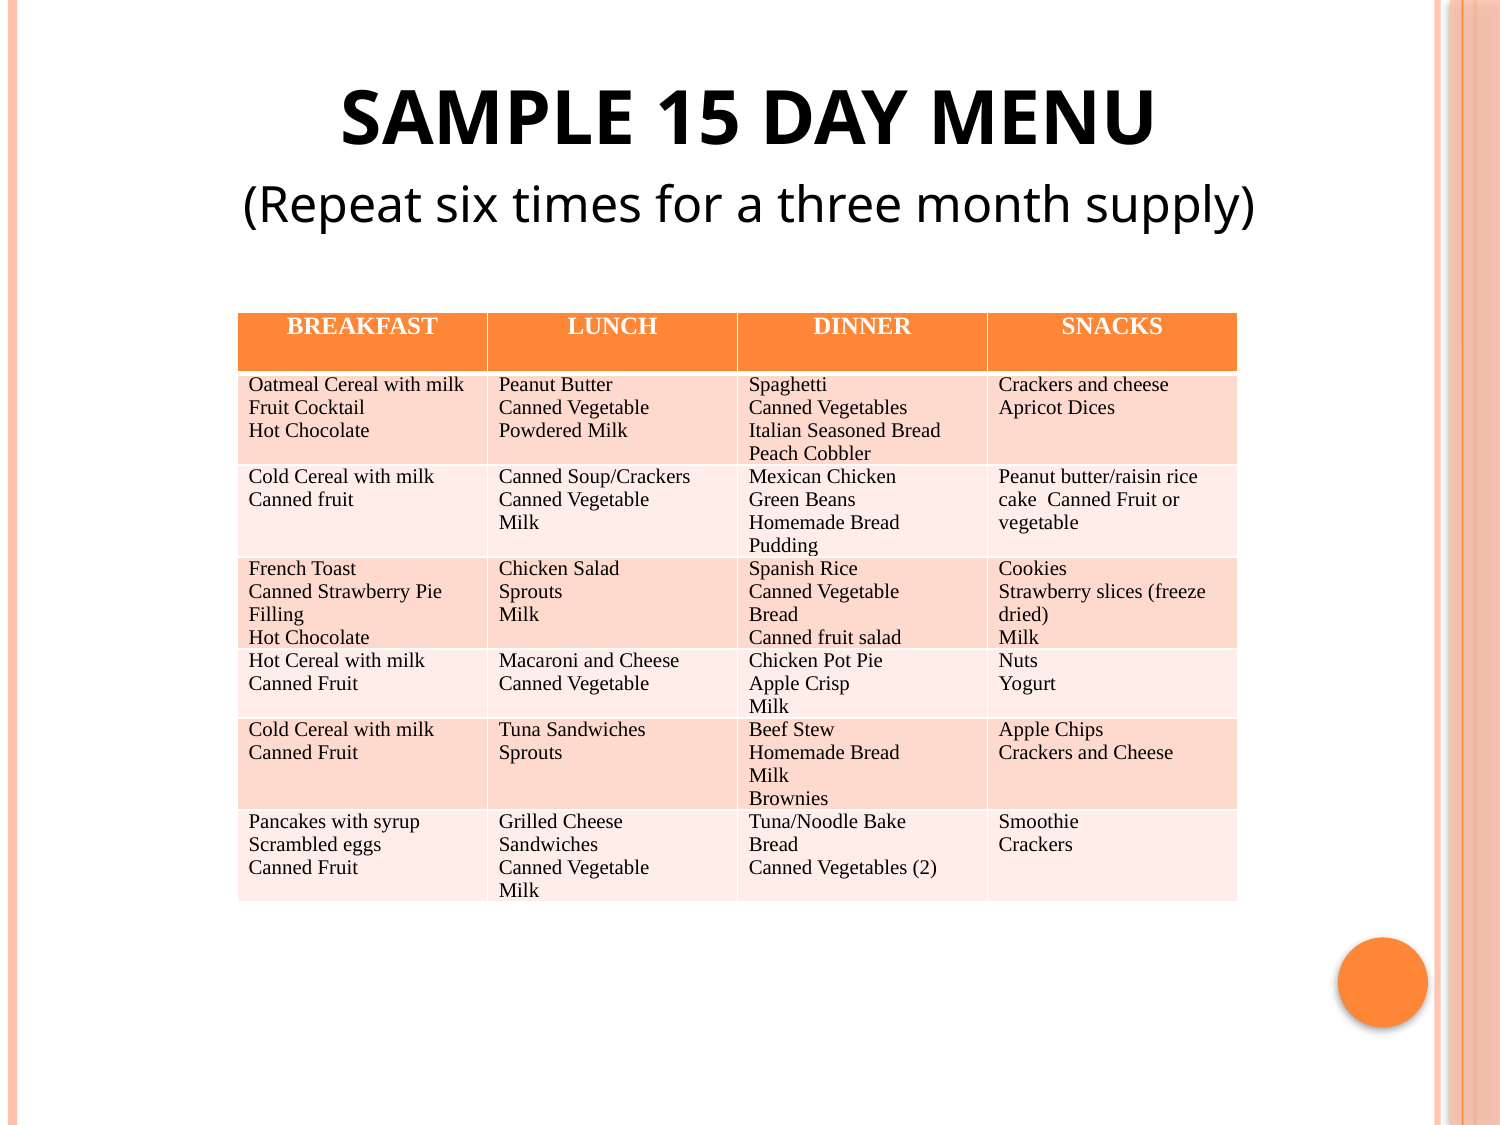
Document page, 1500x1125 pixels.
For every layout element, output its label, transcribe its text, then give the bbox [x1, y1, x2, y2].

list SAMPLE 15 DAY MENU (Repeat six times for a three month supply) [75, 62, 1425, 805]
table_cell Peanut butter/raisin rice cake Canned Fruit or vegetable [988, 466, 1237, 556]
table_cell Chicken Pot Pie Apple Crisp Milk [738, 650, 987, 717]
table_header BREAKFAST [238, 313, 487, 371]
table_header LUNCH [488, 313, 737, 371]
table_cell Cold Cereal with milk Canned fruit [238, 466, 487, 556]
table_cell Oatmeal Cereal with milk Fruit Cocktail Hot Chocolate [238, 376, 487, 464]
table_cell Smoothie Crackers [988, 811, 1237, 901]
table_cell Mexican Chicken Green Beans Homemade Bread Pudding [738, 466, 987, 556]
table_cell Crackers and cheese Apricot Dices [988, 376, 1237, 464]
table_cell Apple Chips Crackers and Cheese [988, 719, 1237, 809]
table_cell Pancakes with syrup Scrambled eggs Canned Fruit [238, 811, 487, 901]
table_cell Spaghetti Canned Vegetables Italian Seasoned Bread Peach Cobbler [738, 376, 987, 464]
table_cell Canned Soup/Crackers Canned Vegetable Milk [488, 466, 737, 556]
table_cell Tuna/Noodle Bake Bread Canned Vegetables (2) [738, 811, 987, 901]
table_cell Cookies Strawberry slices (freeze dried) Milk [988, 558, 1237, 648]
table_header SNACKS [988, 313, 1237, 371]
table_cell Hot Cereal with milk Canned Fruit [238, 650, 487, 717]
table_cell Tuna Sandwiches Sprouts [488, 719, 737, 809]
table_cell Cold Cereal with milk Canned Fruit [238, 719, 487, 809]
table_cell French Toast Canned Strawberry Pie Filling Hot Chocolate [238, 558, 487, 648]
table_cell Macaroni and Cheese Canned Vegetable [488, 650, 737, 717]
table_cell Beef Stew Homemade Bread Milk Brownies [738, 719, 987, 809]
table_cell Chicken Salad Sprouts Milk [488, 558, 737, 648]
table_cell Peanut Butter Canned Vegetable Powdered Milk [488, 376, 737, 464]
table_cell Grilled Cheese Sandwiches Canned Vegetable Milk [488, 811, 737, 901]
table_cell Spanish Rice Canned Vegetable Bread Canned fruit salad [738, 558, 987, 648]
table_cell Nuts Yogurt [988, 650, 1237, 717]
table_header DINNER [738, 313, 987, 371]
